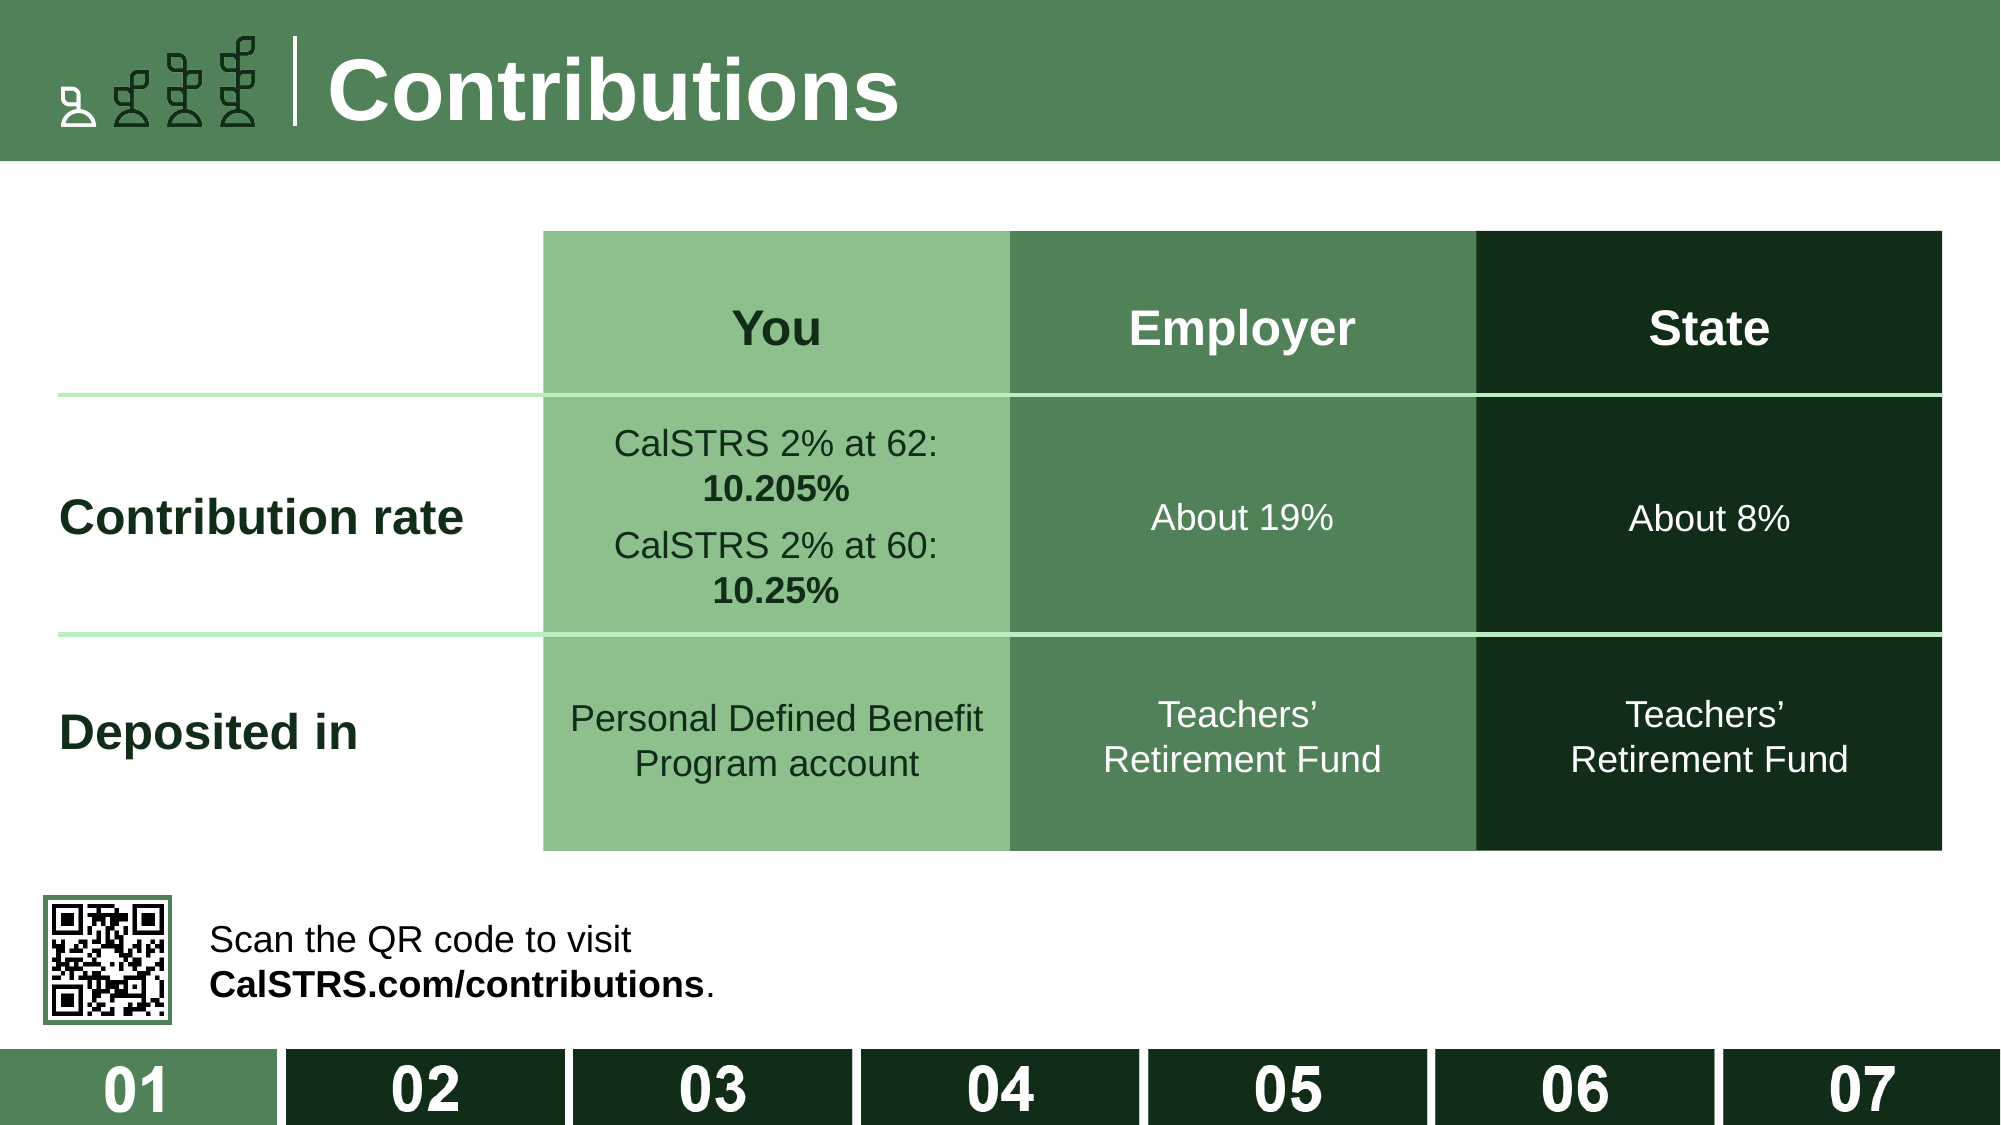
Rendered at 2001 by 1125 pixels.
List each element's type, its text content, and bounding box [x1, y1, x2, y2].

title Contributions [312, 22, 1997, 162]
text_box Employer [1011, 287, 1475, 363]
picture [61, 36, 255, 127]
text_box Contribution rate [44, 477, 496, 552]
text_box [1011, 637, 1478, 852]
text_box About 8% [1477, 486, 1943, 546]
picture [0, 1049, 2001, 1125]
text_box State [1477, 287, 1943, 363]
text_box You [543, 287, 1010, 363]
text_box Teachers’ Retirement Fund [1477, 682, 1943, 787]
text_box [1011, 229, 1478, 393]
text_box CalSTRS 2% at 62: 10.205% CalSTRS 2% at 60: 10.25% [543, 411, 1009, 619]
text_box [542, 637, 1011, 852]
text_box [542, 397, 1011, 632]
text_box About 19% [1011, 485, 1475, 546]
text_box [1011, 397, 1478, 632]
text_box Personal Defined Benefit Program account [543, 687, 1011, 792]
picture [47, 899, 169, 1021]
text_box Scan the QR code to visit CalSTRS.com/contributions. [194, 907, 756, 1013]
text_box Deposited in [44, 692, 384, 768]
text_box [1478, 229, 1944, 852]
text_box [542, 229, 1011, 393]
text_box Teachers’ Retirement Fund [1011, 682, 1475, 787]
